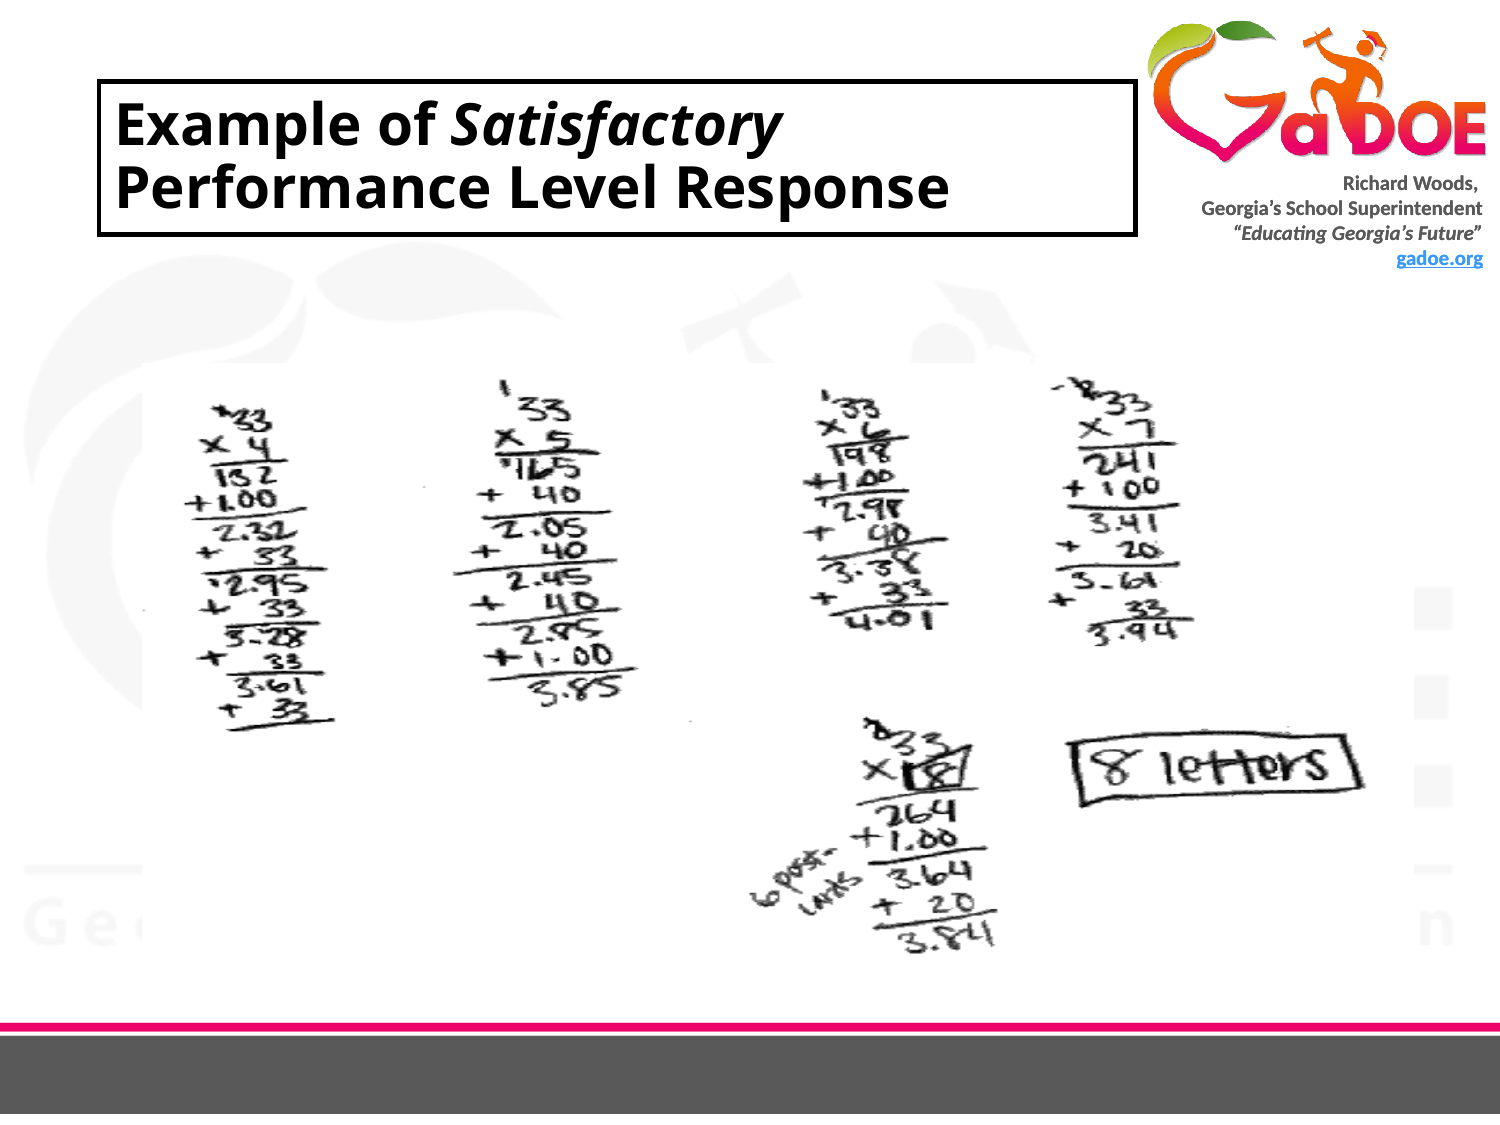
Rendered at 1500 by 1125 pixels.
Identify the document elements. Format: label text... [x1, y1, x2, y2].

picture [1135, 8, 1499, 164]
picture [19, 235, 1473, 985]
title Example of Satisfactory Performance Level Response [99, 81, 1136, 235]
